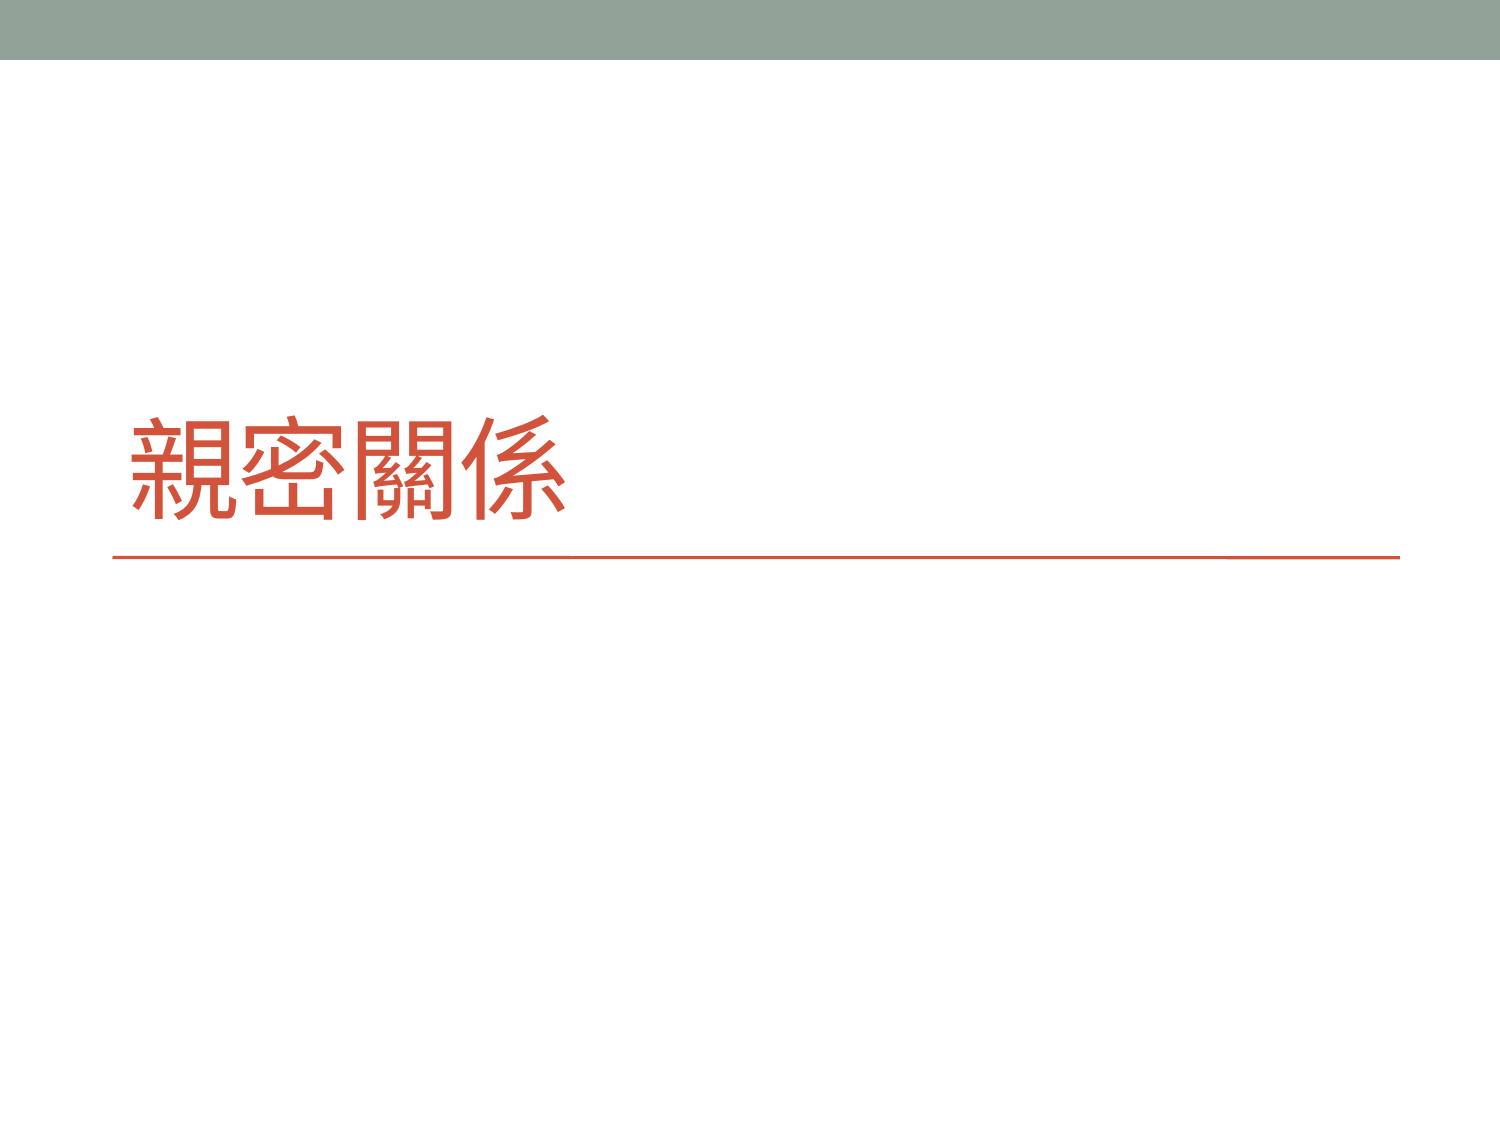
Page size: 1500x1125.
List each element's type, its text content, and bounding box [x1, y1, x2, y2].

title 親密關係 [112, 224, 1400, 542]
